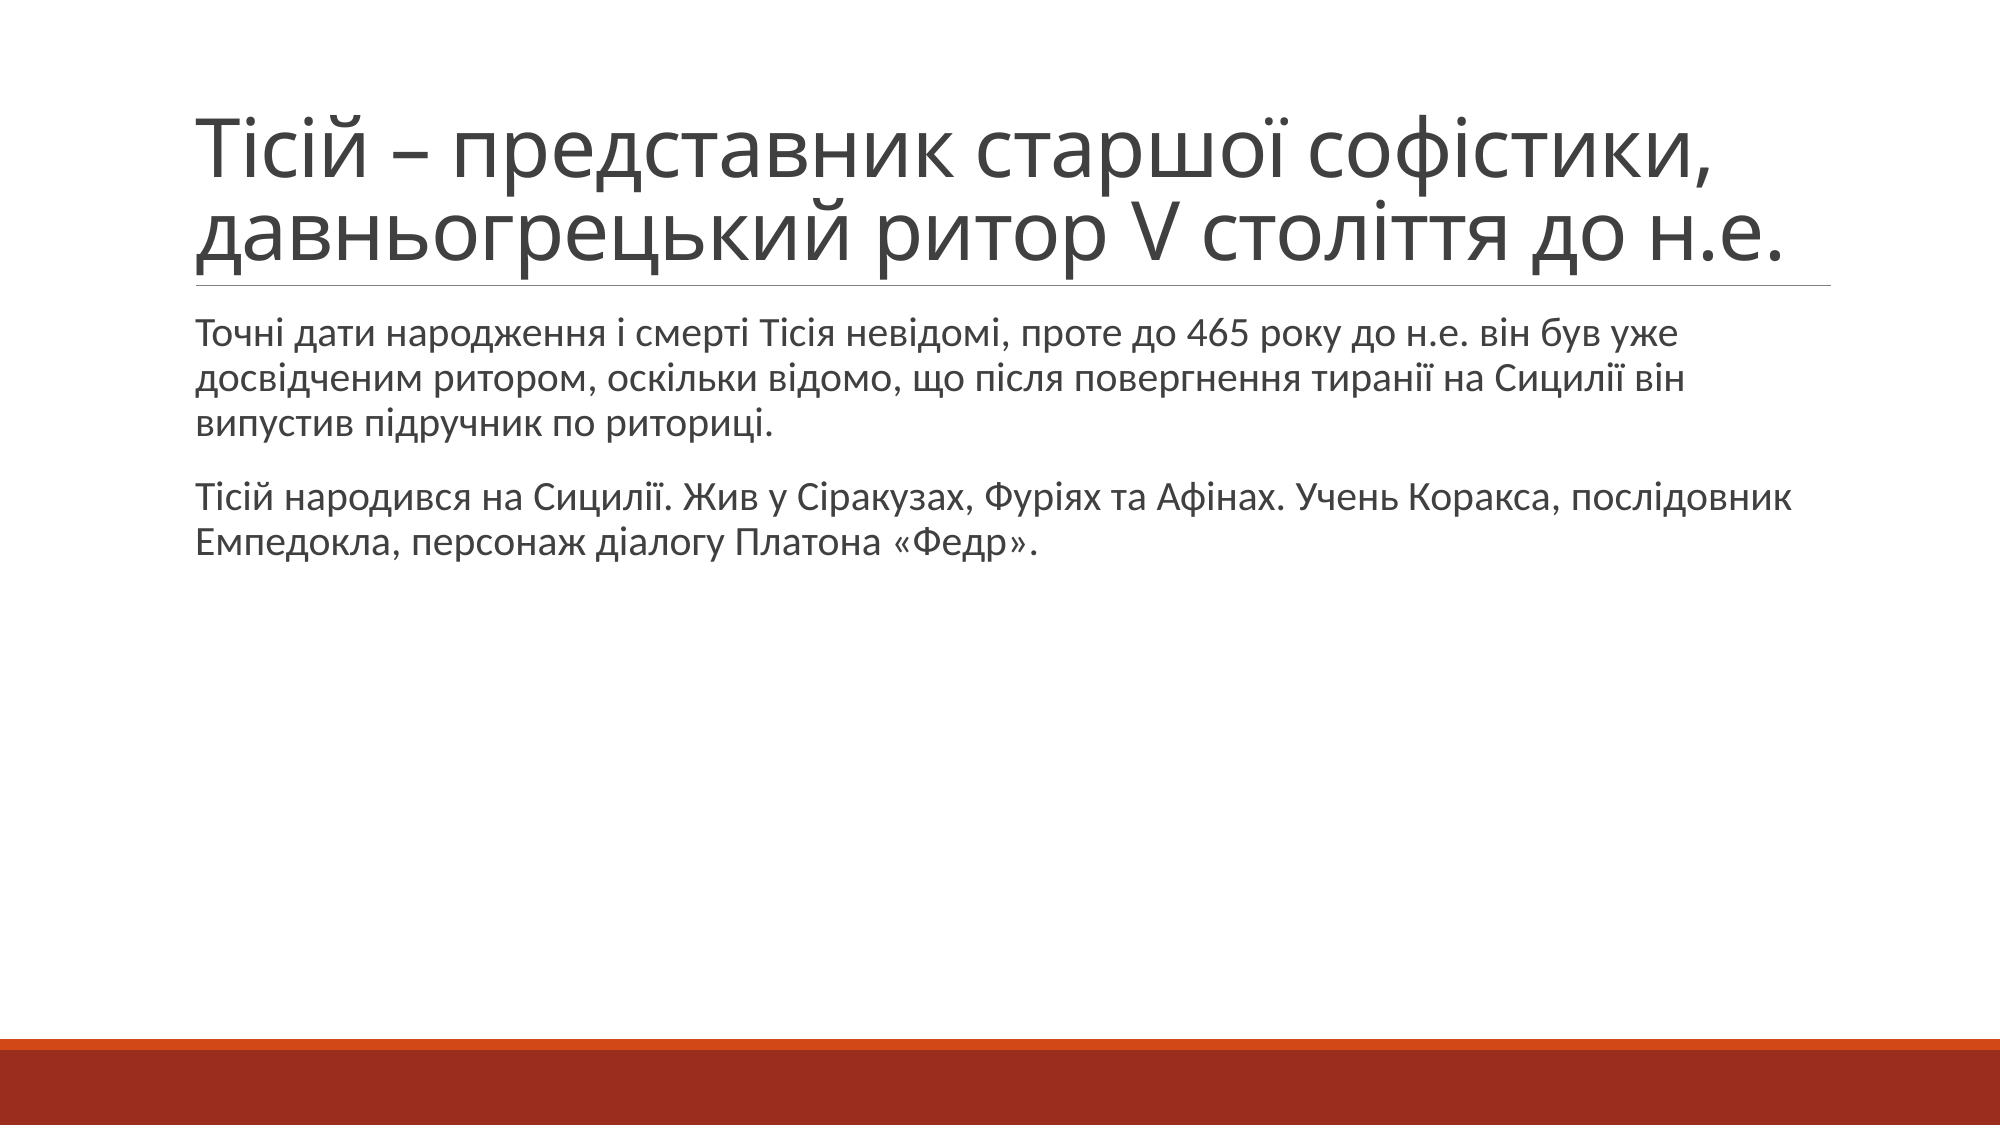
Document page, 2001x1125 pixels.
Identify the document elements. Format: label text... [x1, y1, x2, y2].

list Точні дати народження і смерті Тісія невідомі, проте до 465 року до н.е. він був уже досвідченим ритором, оскільки відомо, що після повергнення тиранії на Сицилії він випустив підручник по риториці. Тісій народився на Сицилії. Жив у Сіракузах, Фуріях та Афінах. Учень Коракса, послідовник Емпедокла, персонаж діалогу Платона «Федр». [180, 302, 1830, 963]
title Тісій – представник старшої софістики, давньогрецький ритор V століття до н.е. [180, 47, 1830, 285]
